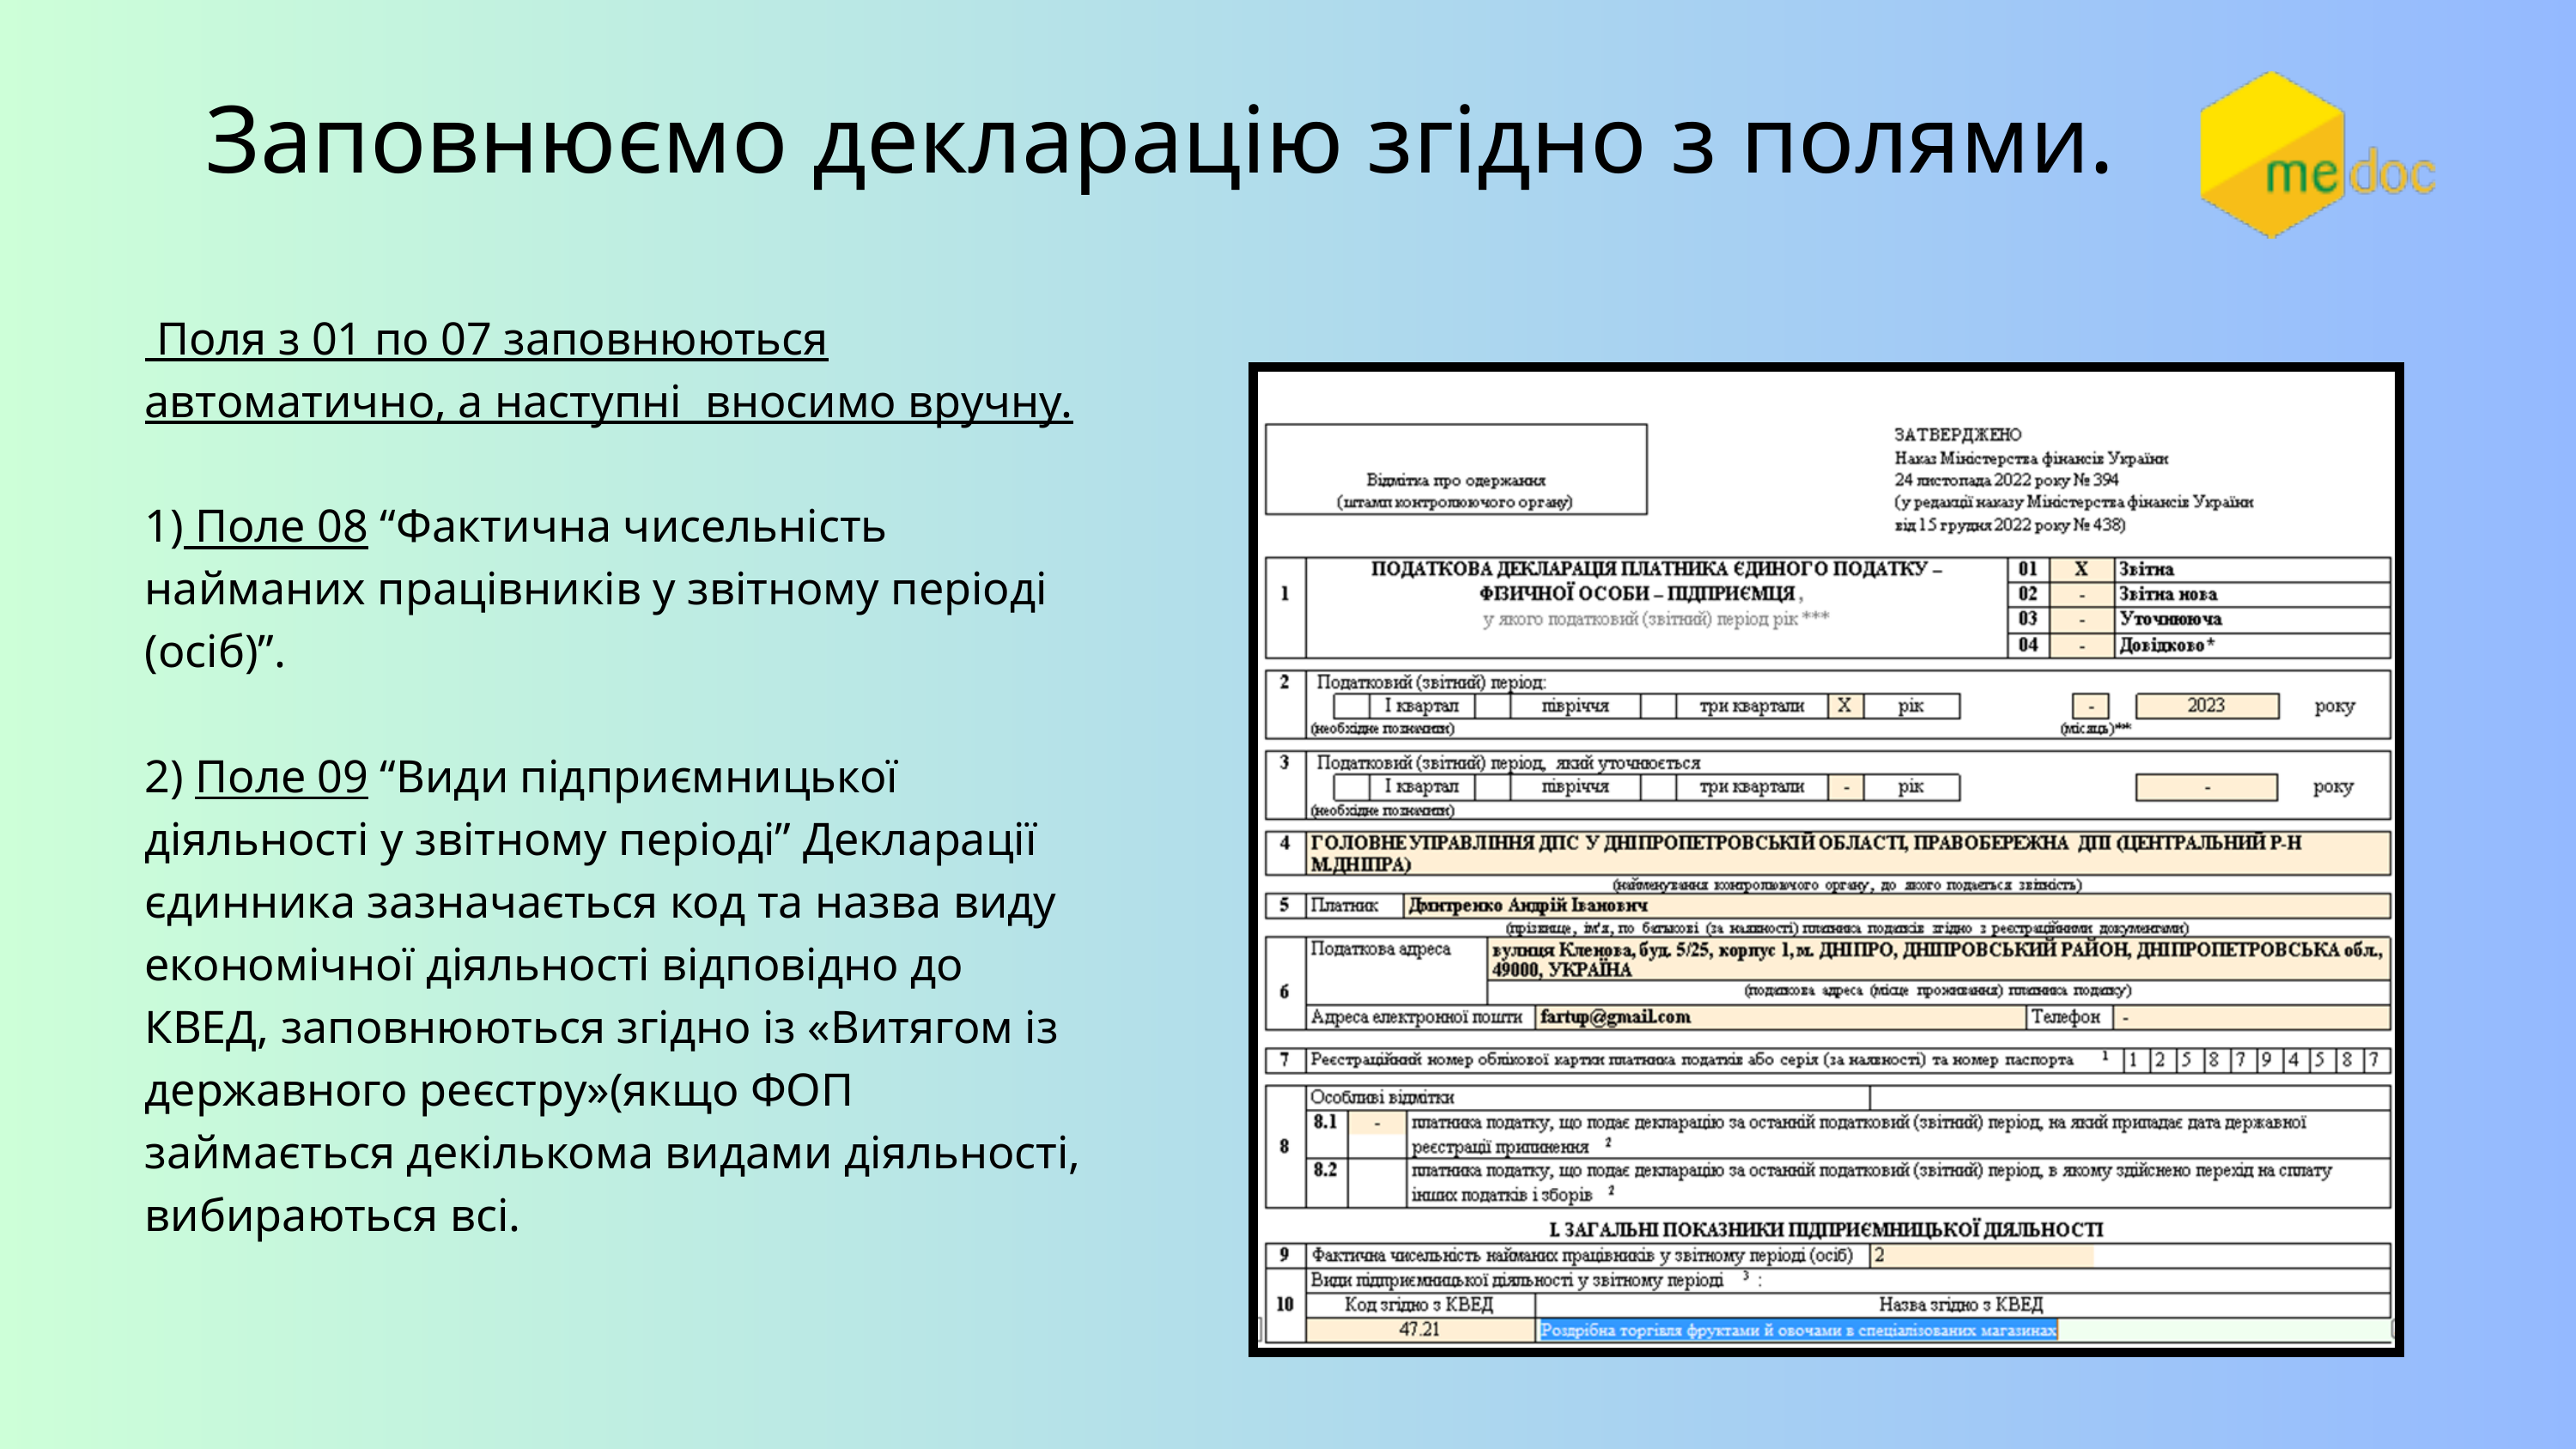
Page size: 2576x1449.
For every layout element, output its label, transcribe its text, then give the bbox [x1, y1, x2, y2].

text_box [2200, 71, 2436, 239]
text_box Поля з 01 по 07 заповнюються автоматично, а наступні вносимо вручну. 1) Поле 08 “Фактична чисельність найманих працівників у звітному періоді (осіб)”. 2) Поле 09 “Види підприємницької діяльності у звітному періоді” Декларації єдинника зазначається код та назва виду економічної діяльності відповідно до КВЕД, заповнюються згідно із «Витягом із державного реєстру»(якщо ФОП займається декількома видами діяльності, вибираються всі. [144, 238, 1097, 1303]
text_box Заповнюємо декларацію згідно з полями. [144, 60, 2177, 191]
text_box [1253, 367, 2400, 1353]
